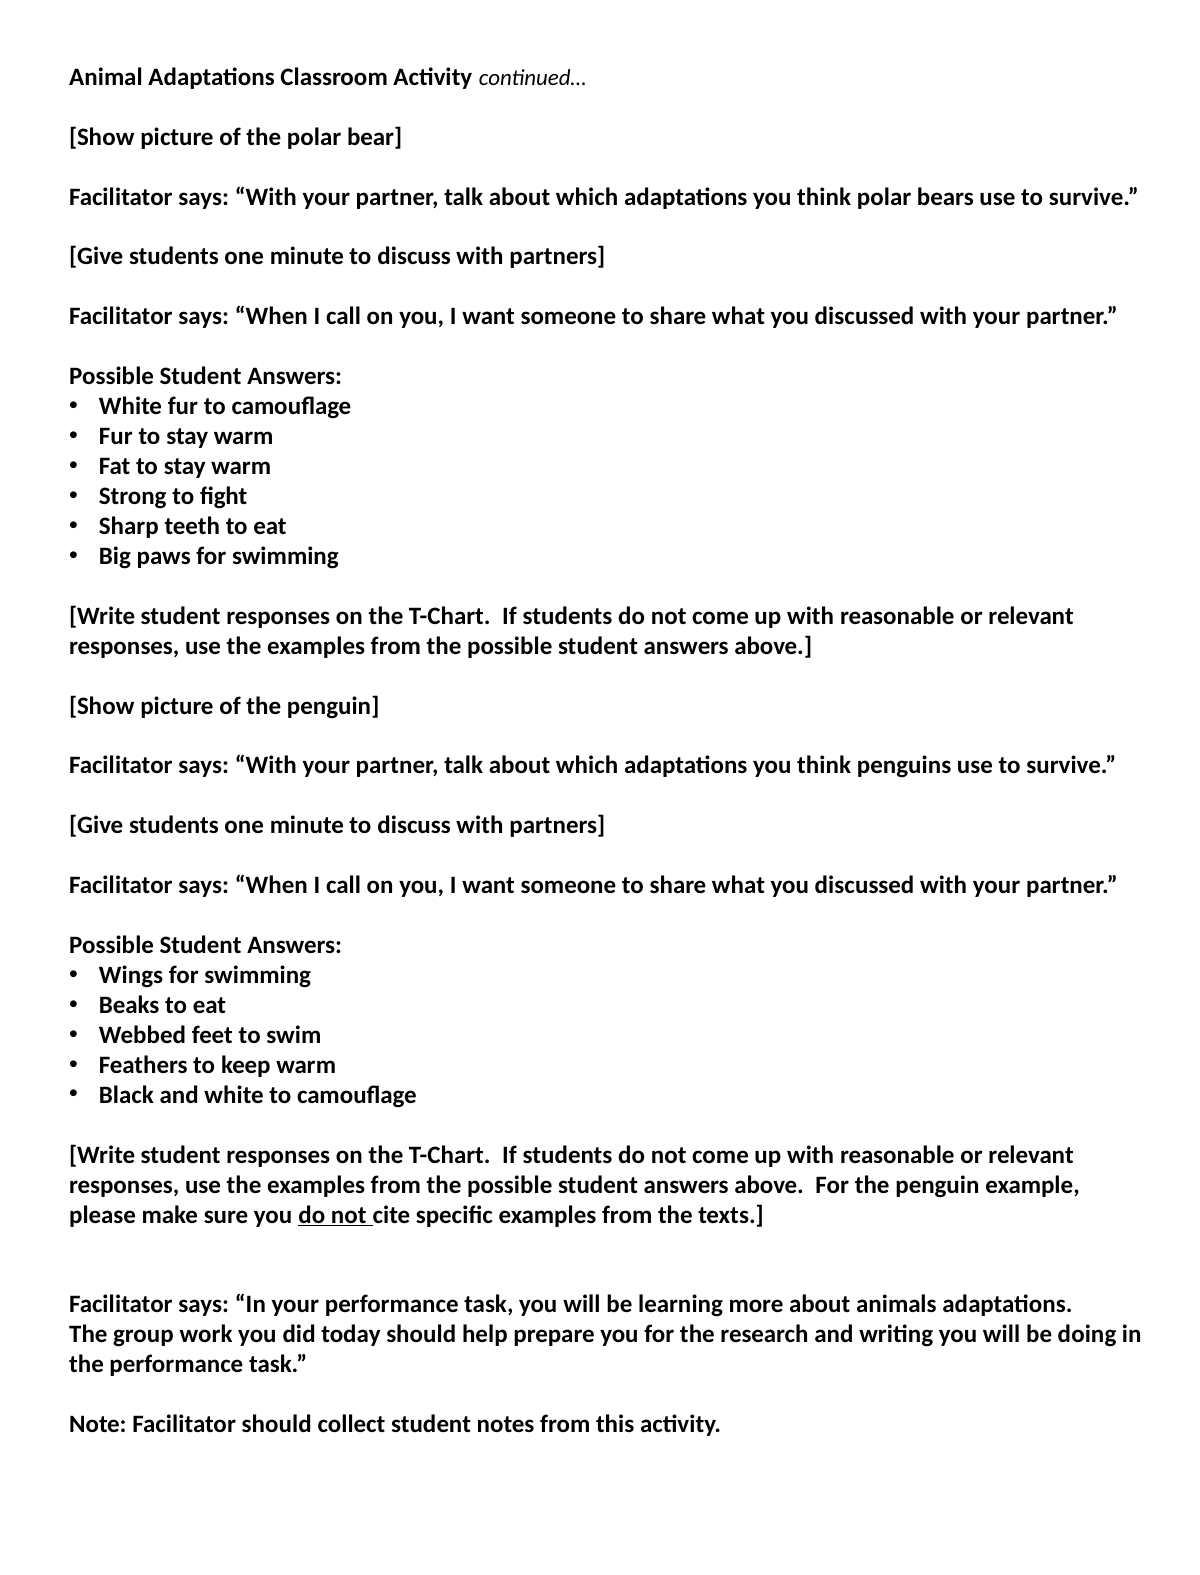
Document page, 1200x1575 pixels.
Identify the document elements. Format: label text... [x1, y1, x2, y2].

text_box Animal Adaptations Classroom Activity continued… [Show picture of the polar bear] Facilitator says: “With your partner, talk about which adaptations you think polar bears use to survive.” [Give students one minute to discuss with partners] Facilitator says: “When I call on you, I want someone to share what you discussed with your partner.” Possible Student Answers: White fur to camouflage Fur to stay warm Fat to stay warm Strong to fight Sharp teeth to eat Big paws for swimming [Write student responses on the T-Chart. If students do not come up with reasonable or relevant responses, use the examples from the possible student answers above.] [Show picture of the penguin] Facilitator says: “With your partner, talk about which adaptations you think penguins use to survive.” [Give students one minute to discuss with partners] Facilitator says: “When I call on you, I want someone to share what you discussed with your partner.” Possible Student Answers: Wings for swimming Beaks to eat Webbed feet to swim Feathers to keep warm Black and white to camouflage [Write student responses on the T-Chart. If students do not come up with reasonable or relevant responses, use the examples from the possible student answers above. For the penguin example, please make sure you do not cite specific examples from the texts.] Facilitator says: “In your performance task, you will be learning more about animals adaptations. The group work you did today should help prepare you for the research and writing you will be doing in the performance task.” Note: Facilitator should collect student notes from this activity. [53, 52, 1160, 1476]
